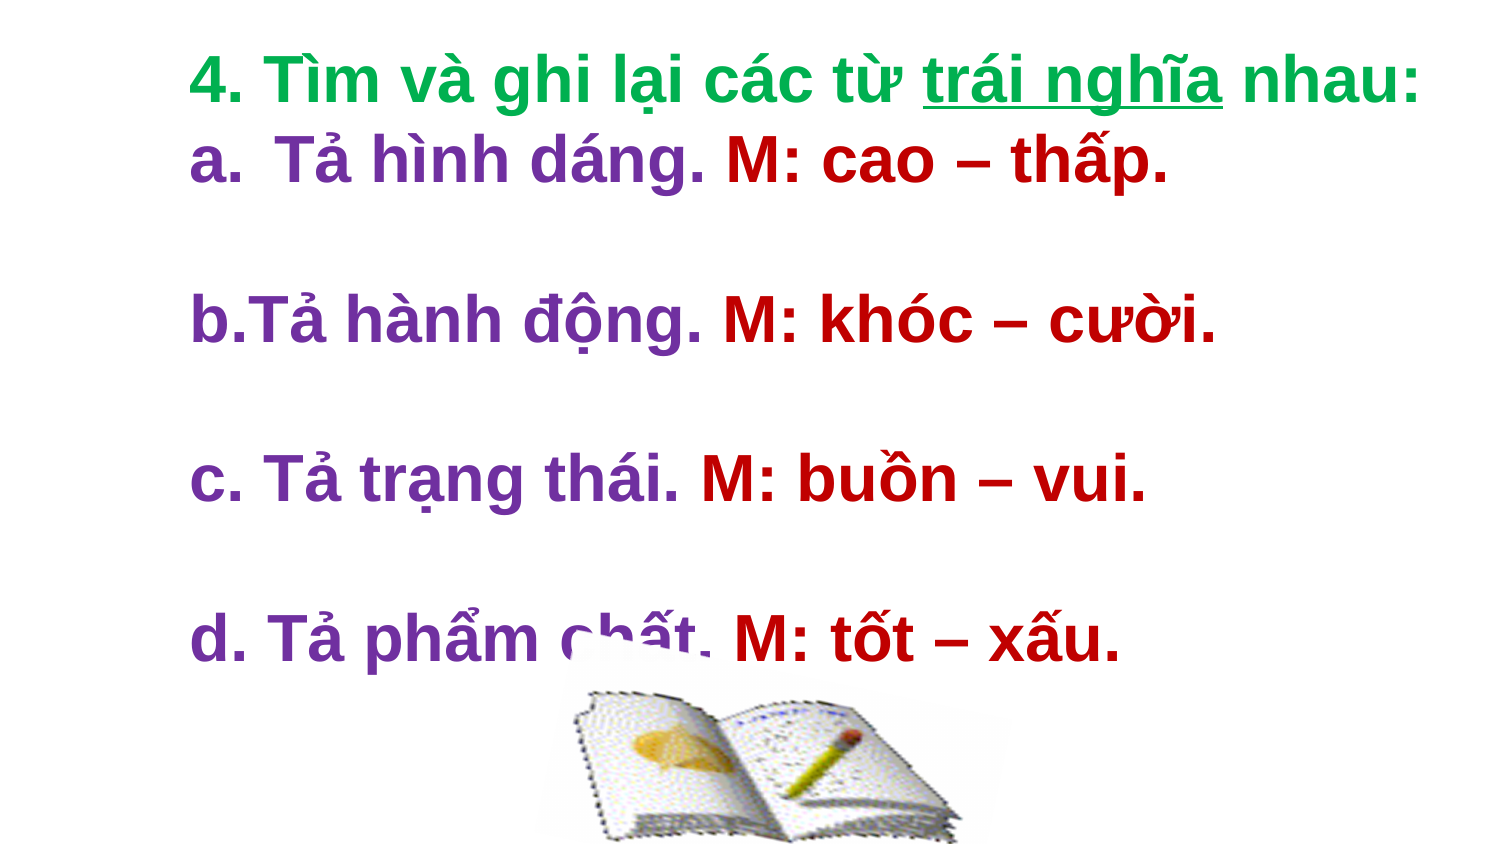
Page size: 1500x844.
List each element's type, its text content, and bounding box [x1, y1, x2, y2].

picture [537, 631, 1010, 844]
text_box 4. Tìm và ghi lại các từ trái nghĩa nhau: Tả hình dáng. M: cao – thấp. b.Tả hành động. M: khóc – cười. c. Tả trạng thái. M: buồn – vui. d. Tả phẩm chất. M: tốt – xấu. [174, 28, 1463, 683]
